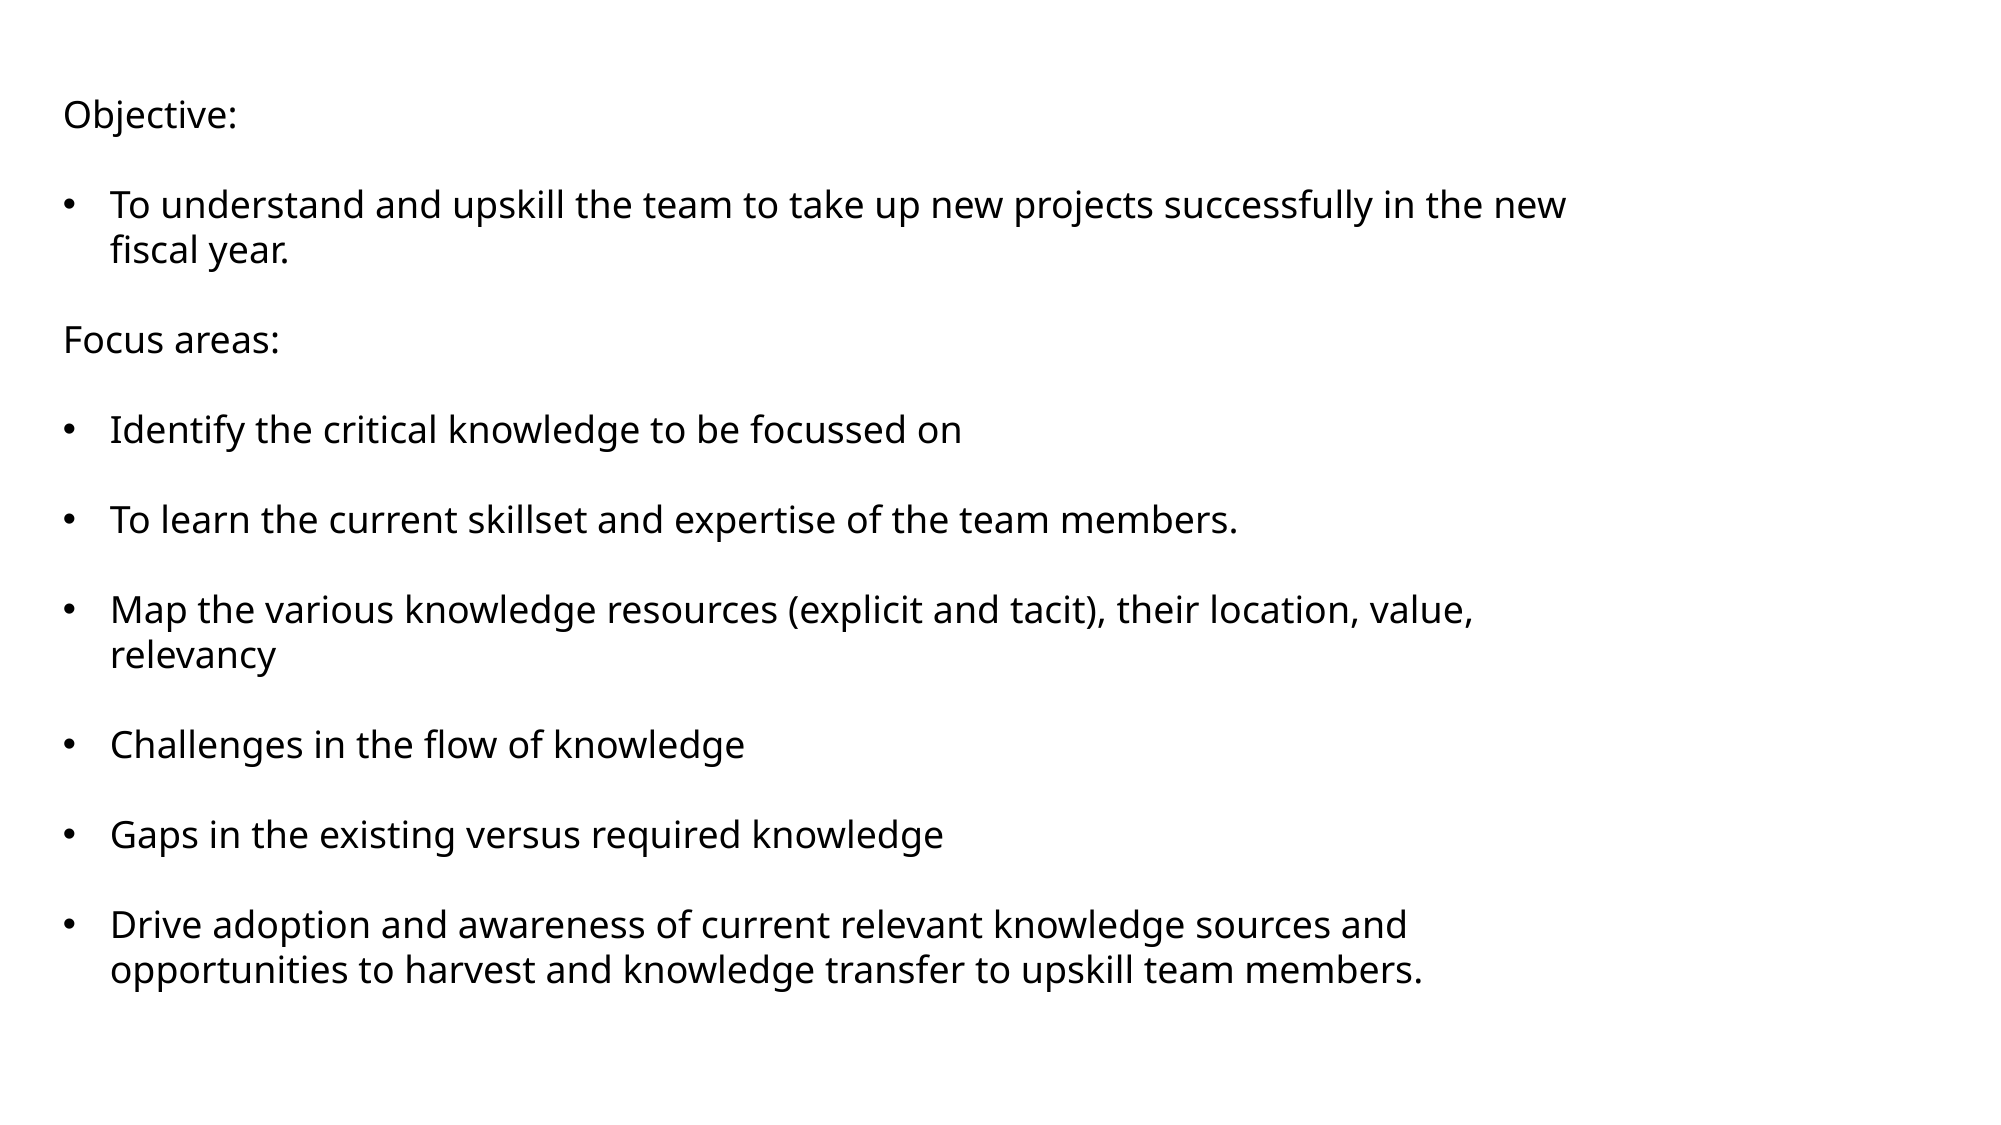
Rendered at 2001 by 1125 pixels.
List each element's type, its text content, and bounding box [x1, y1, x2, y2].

text_box Objective: To understand and upskill the team to take up new projects successfully in the new fiscal year. Focus areas: Identify the critical knowledge to be focussed on To learn the current skillset and expertise of the team members. Map the various knowledge resources (explicit and tacit), their location, value, relevancy Challenges in the flow of knowledge Gaps in the existing versus required knowledge Drive adoption and awareness of current relevant knowledge sources and opportunities to harvest and knowledge transfer to upskill team members. [48, 83, 1602, 1125]
